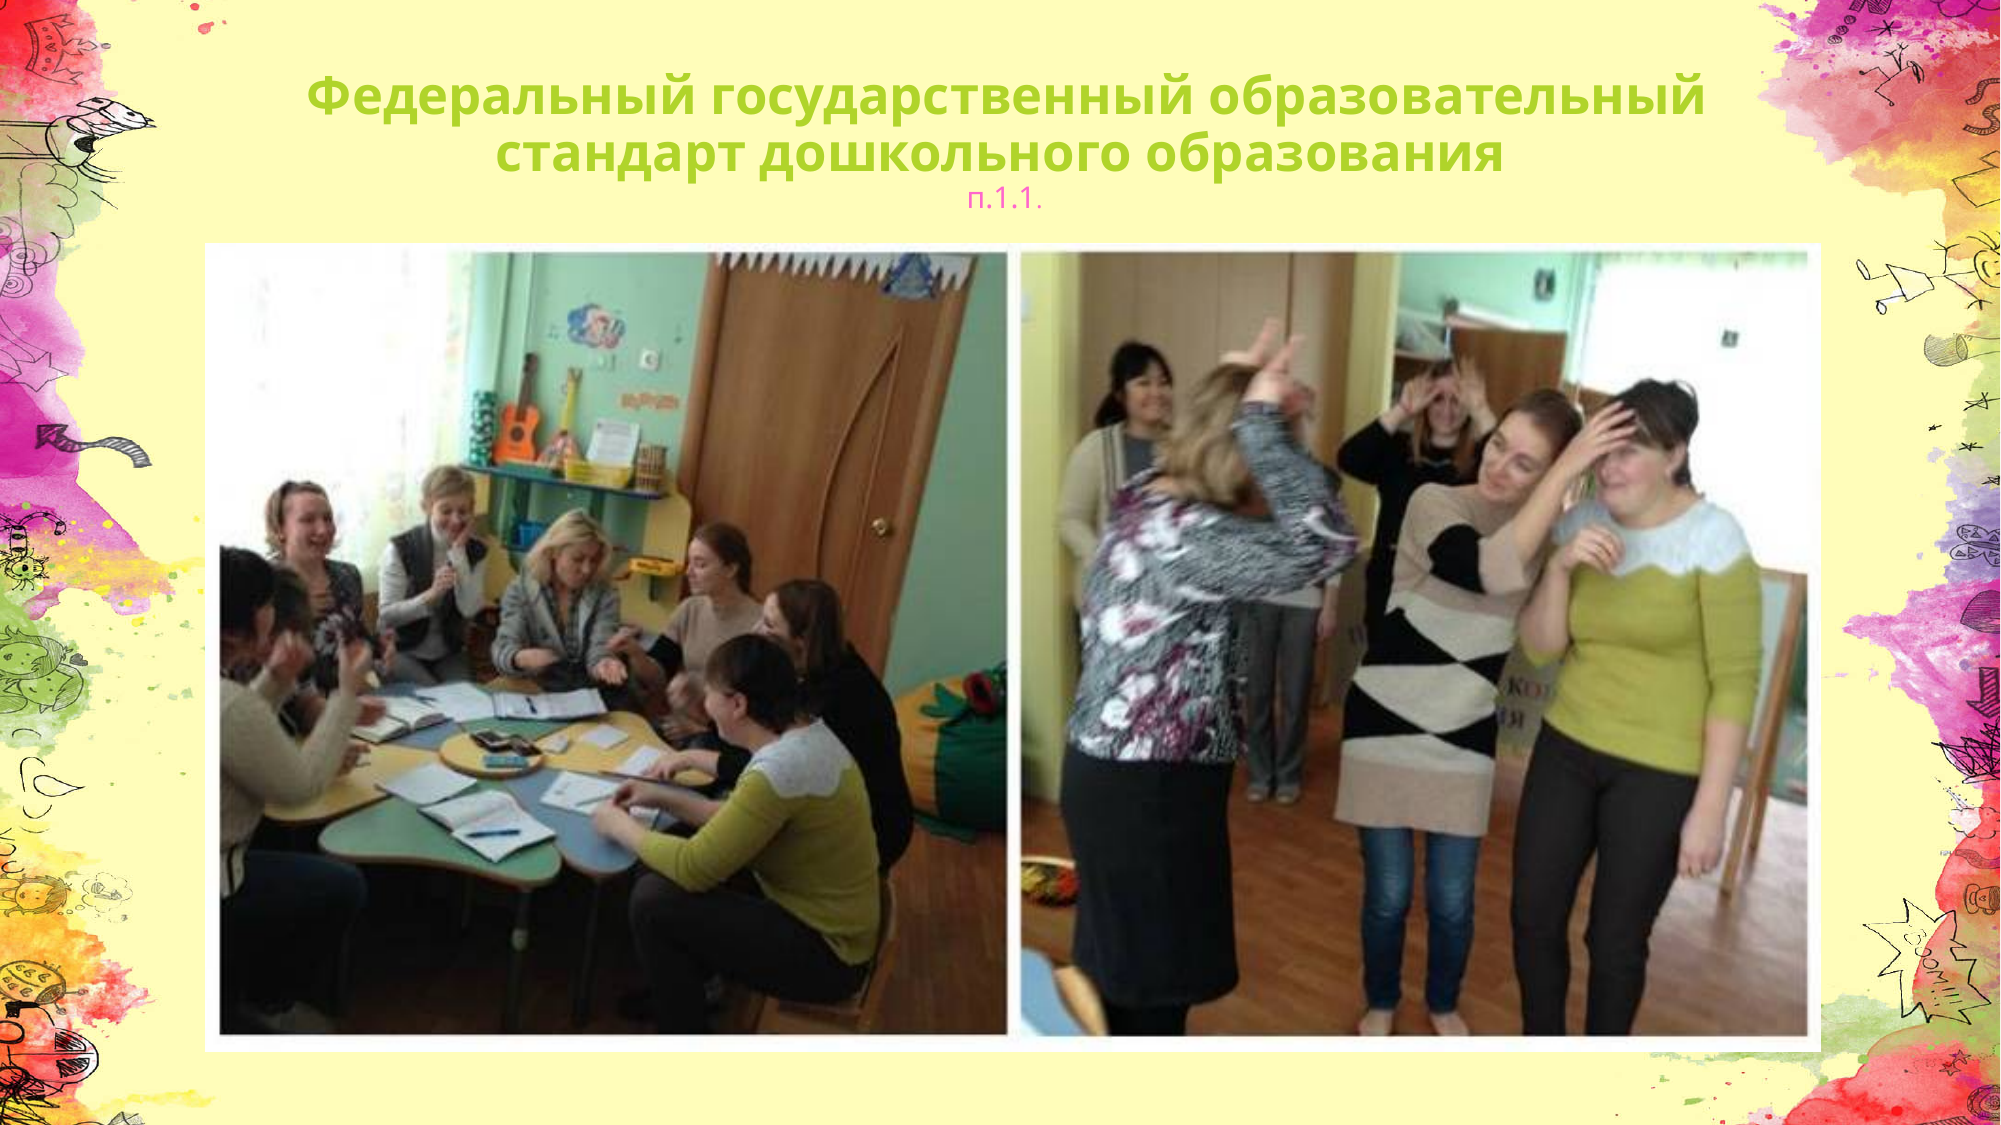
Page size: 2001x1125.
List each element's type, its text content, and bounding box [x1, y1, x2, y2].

title Федеральный государственный образовательный стандарт дошкольного образования п.1.1. [181, 62, 1835, 259]
picture [0, 0, 2001, 1125]
